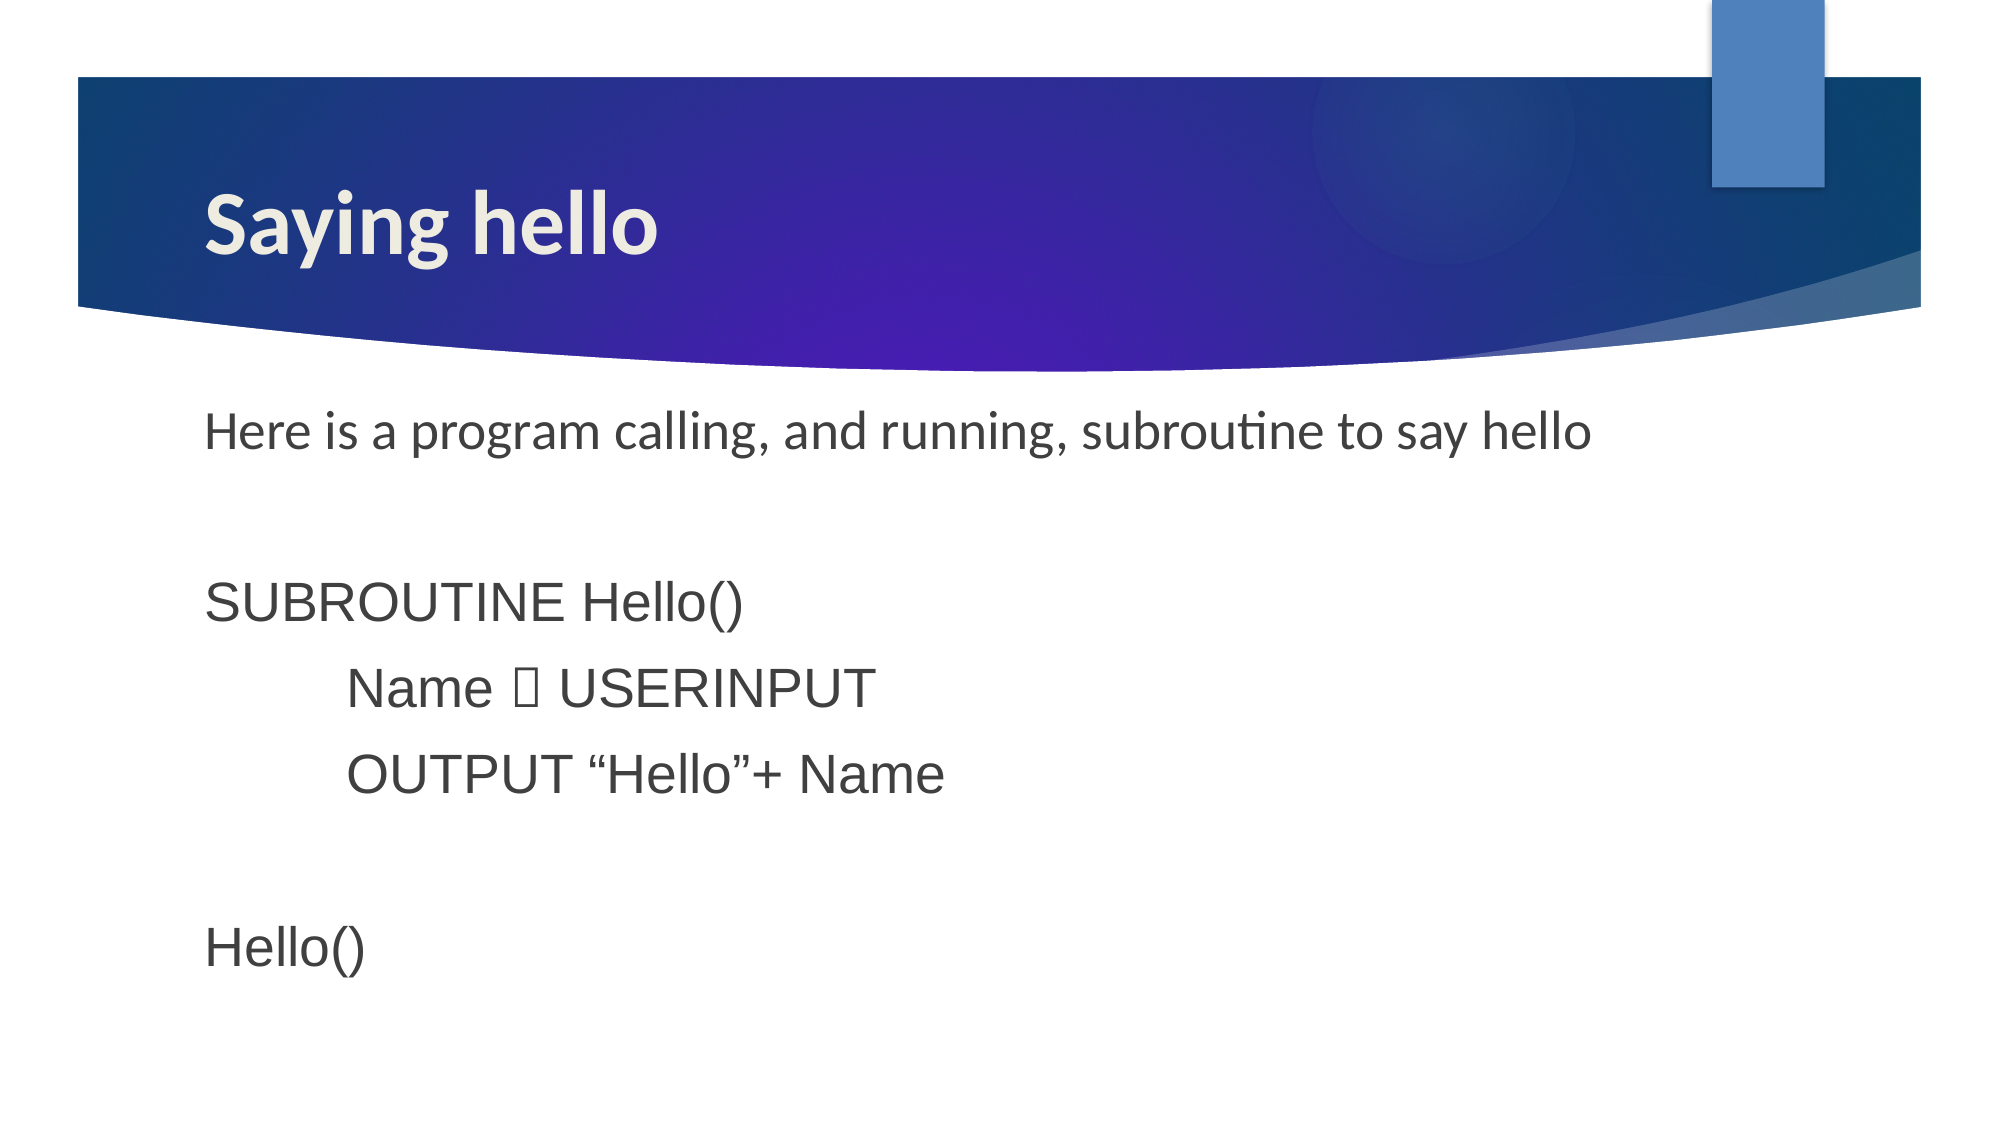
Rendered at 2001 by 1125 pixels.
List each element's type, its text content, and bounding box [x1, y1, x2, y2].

title Saying hello [189, 159, 1627, 276]
list Here is a program calling, and running, subroutine to say hello SUBROUTINE Hello() Name  USERINPUT OUTPUT “Hello”+ Name Hello() [189, 386, 1836, 988]
